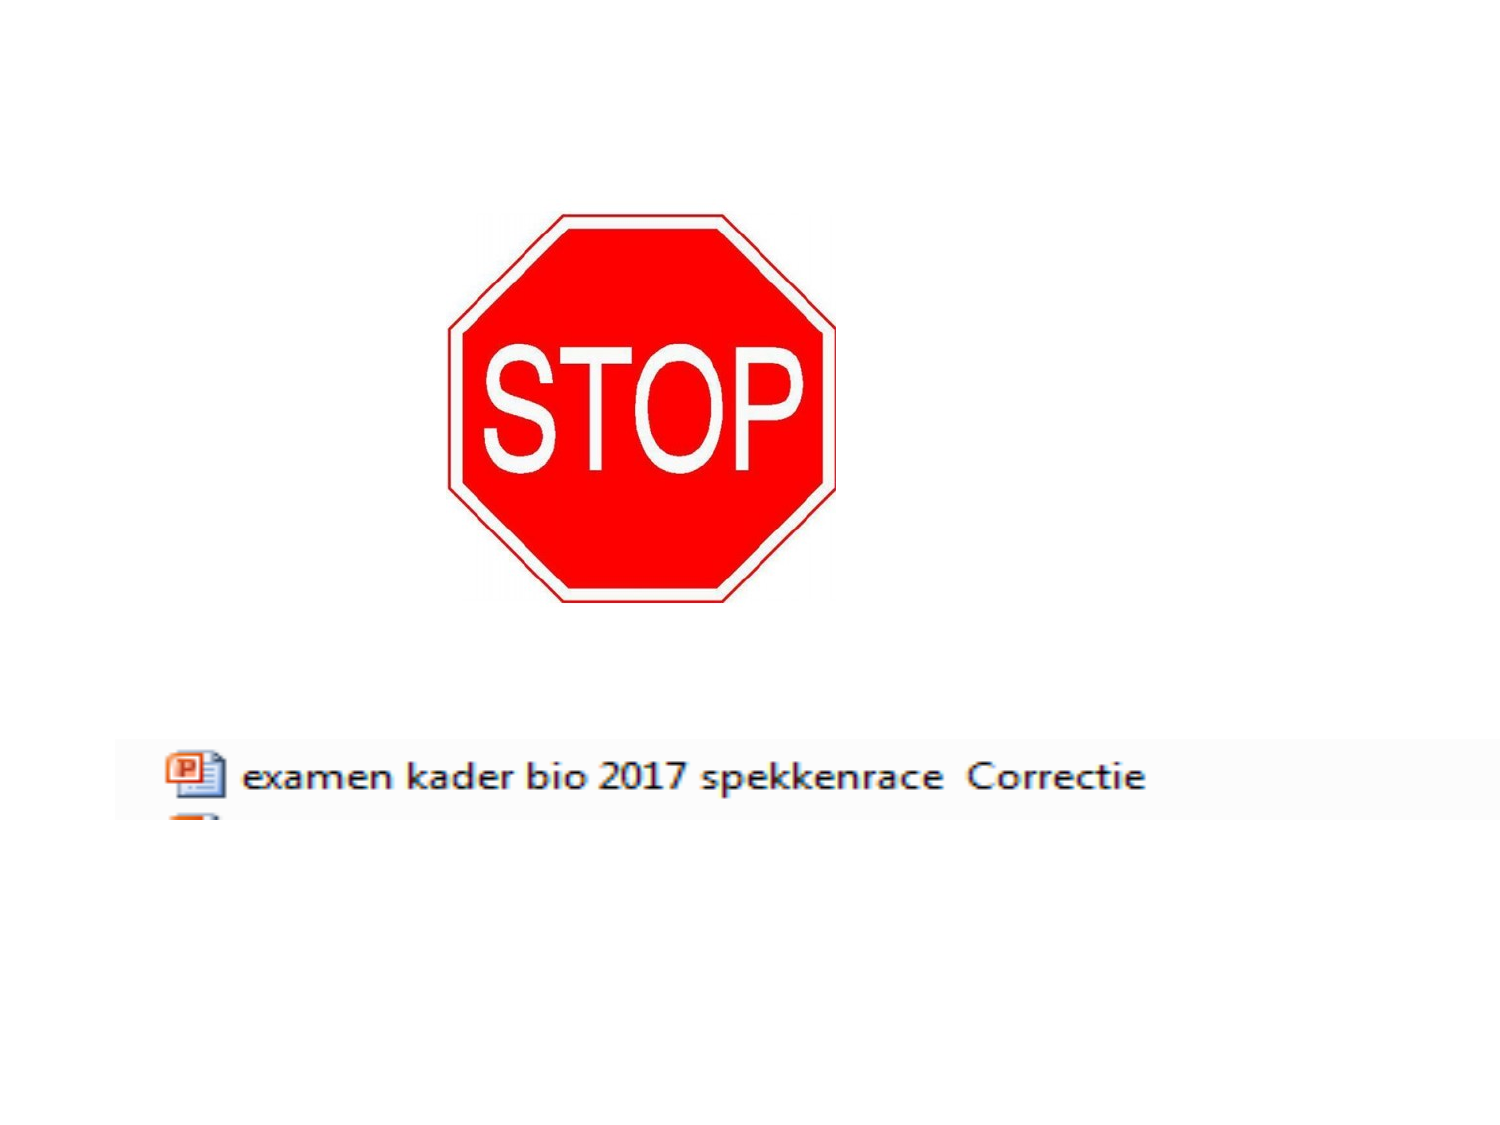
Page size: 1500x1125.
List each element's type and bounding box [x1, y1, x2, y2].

picture [115, 739, 1500, 821]
picture [430, 184, 853, 628]
